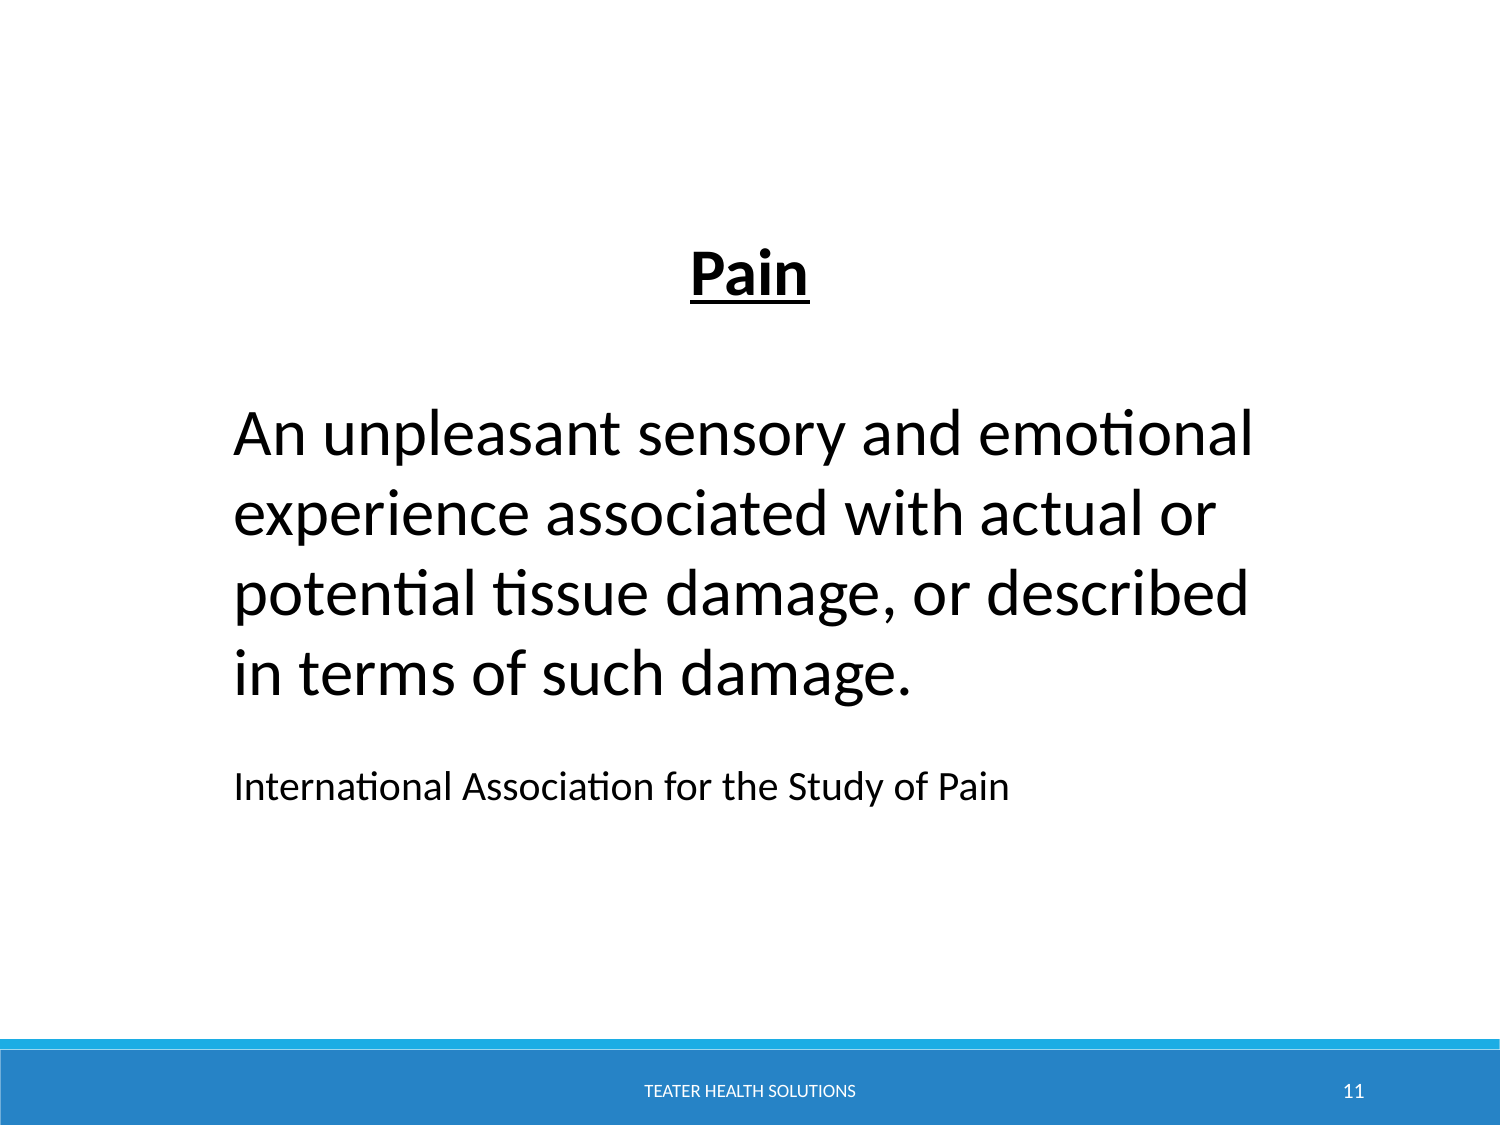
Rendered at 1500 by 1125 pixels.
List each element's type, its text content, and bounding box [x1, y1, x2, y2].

text_box Pain An unpleasant sensory and emotional experience associated with actual or potential tissue damage, or described in terms of such damage. International Association for the Study of Pain [218, 221, 1282, 817]
footer TEATER HEALTH SOLUTIONS [453, 1059, 1047, 1120]
slide_number 11 [1218, 1059, 1380, 1120]
